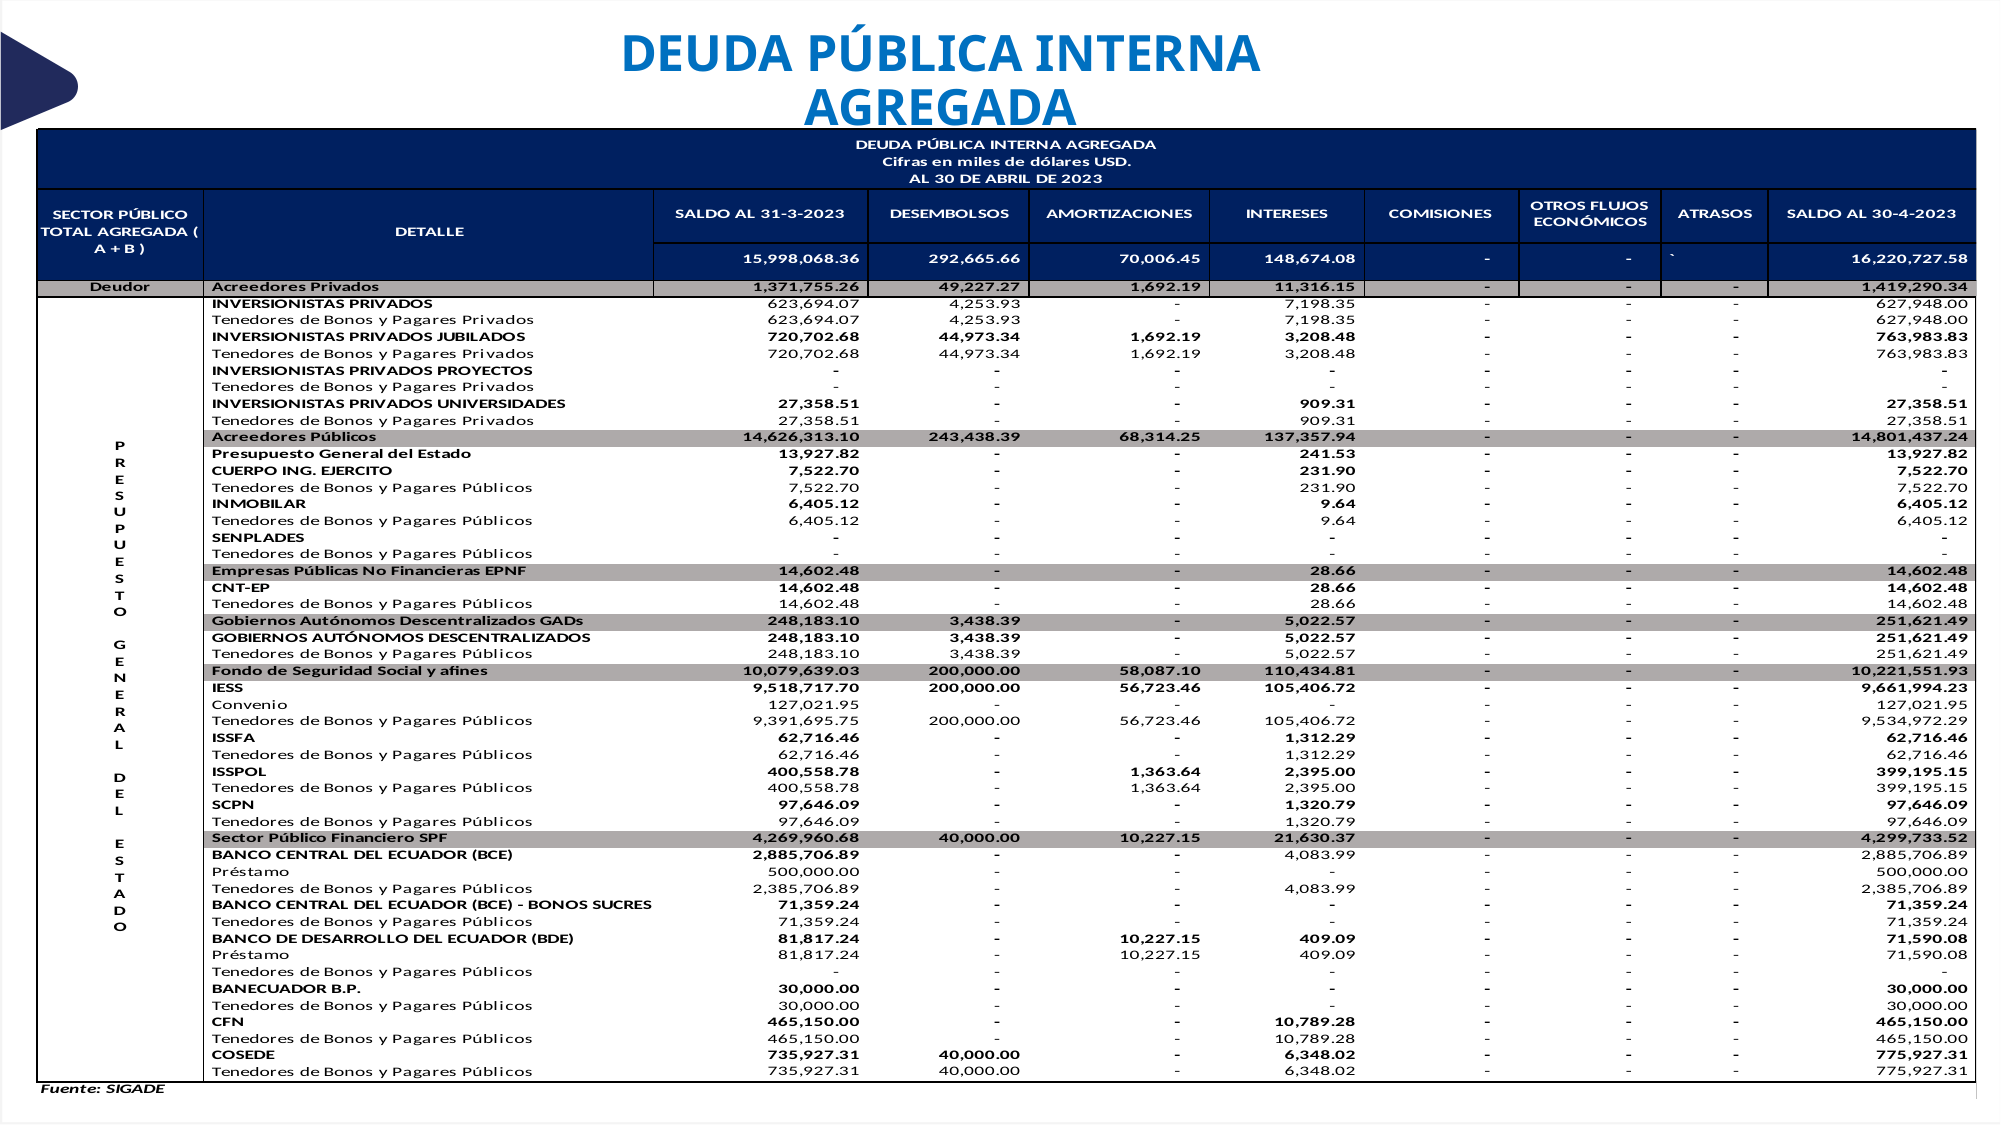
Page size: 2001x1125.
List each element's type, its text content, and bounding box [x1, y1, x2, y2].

picture [0, 0, 2001, 1125]
text_box DEUDA PÚBLICA INTERNA AGREGADA [465, 49, 1416, 116]
